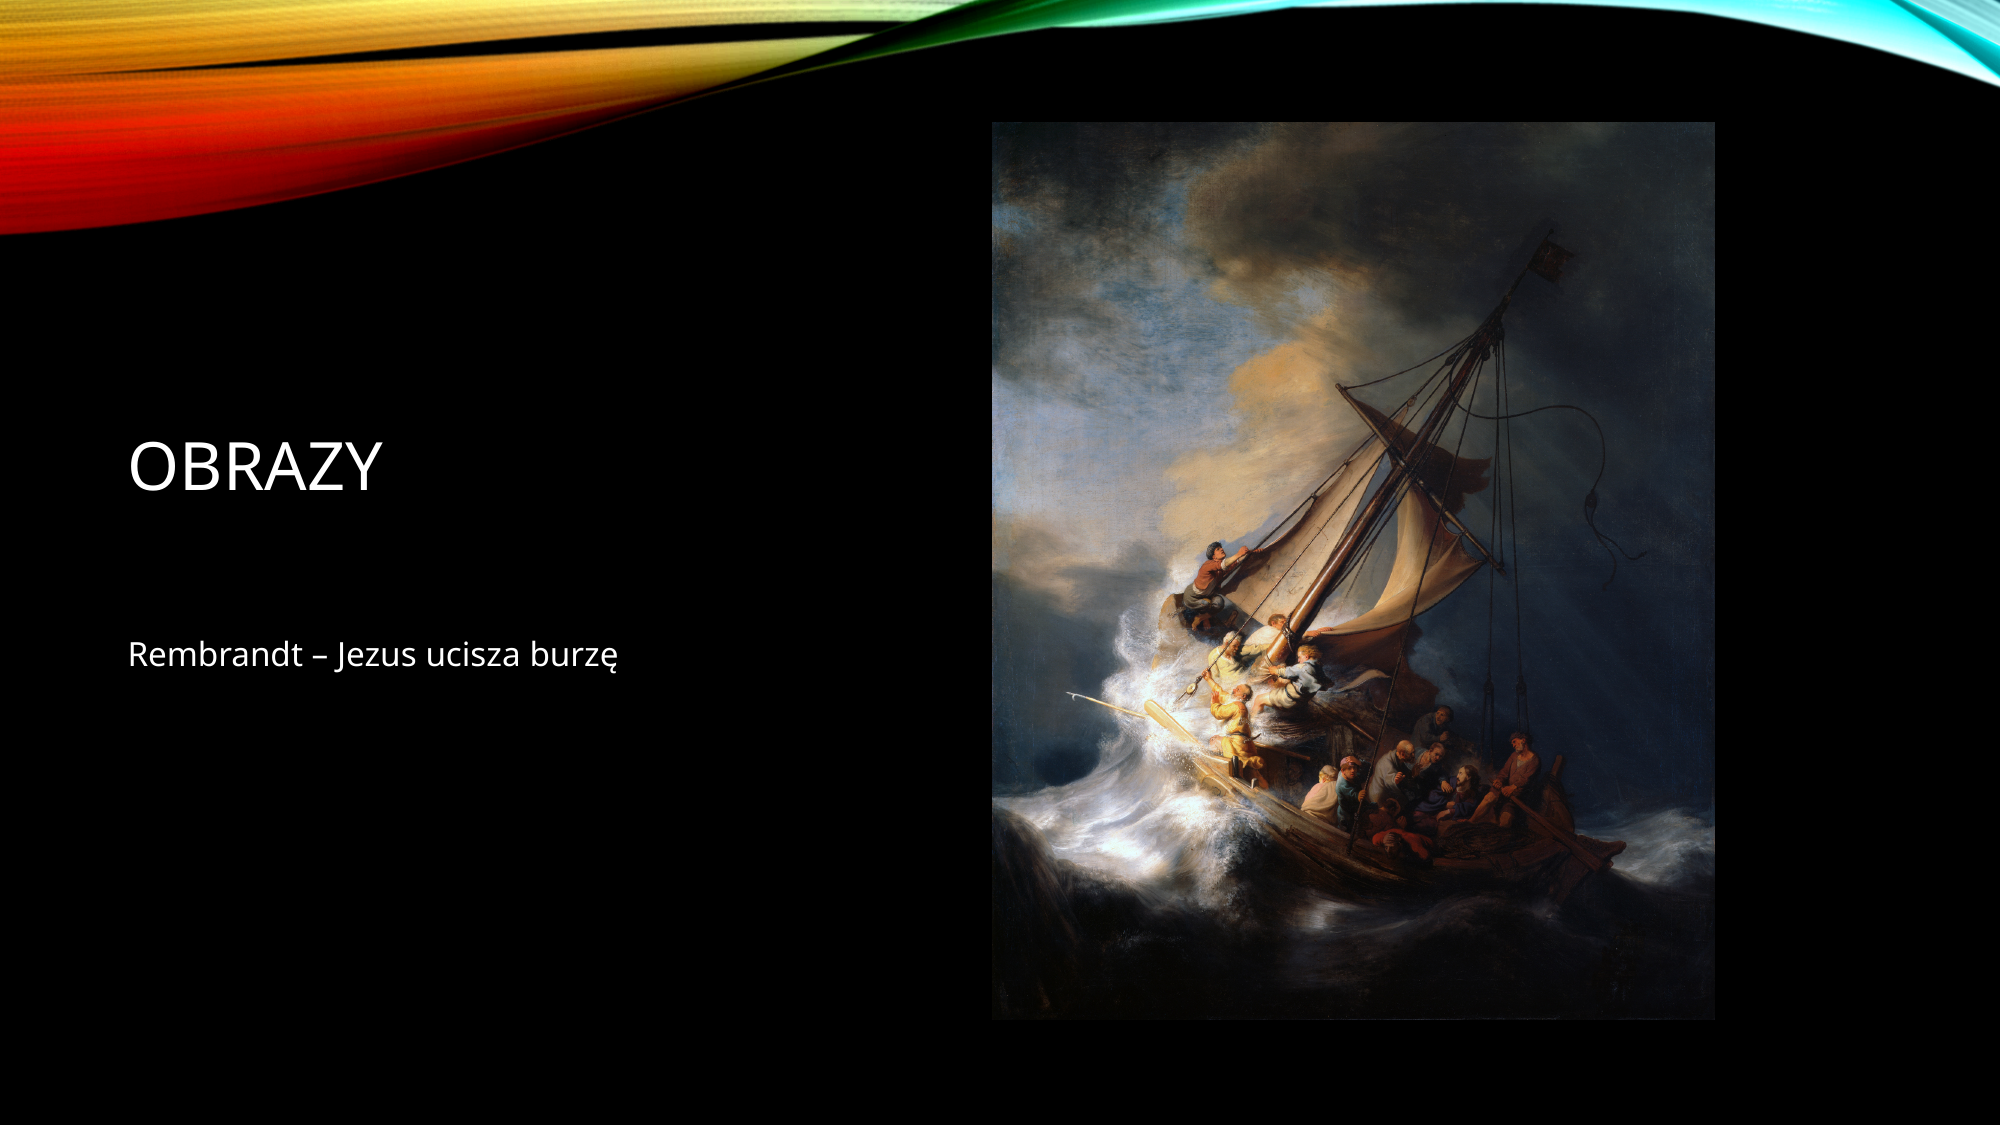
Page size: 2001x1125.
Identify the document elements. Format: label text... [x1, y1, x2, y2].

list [992, 122, 1715, 1021]
list Rembrandt – Jezus ucisza burzę [112, 512, 788, 1021]
title obrazy [112, 249, 788, 512]
picture [0, 0, 2000, 237]
